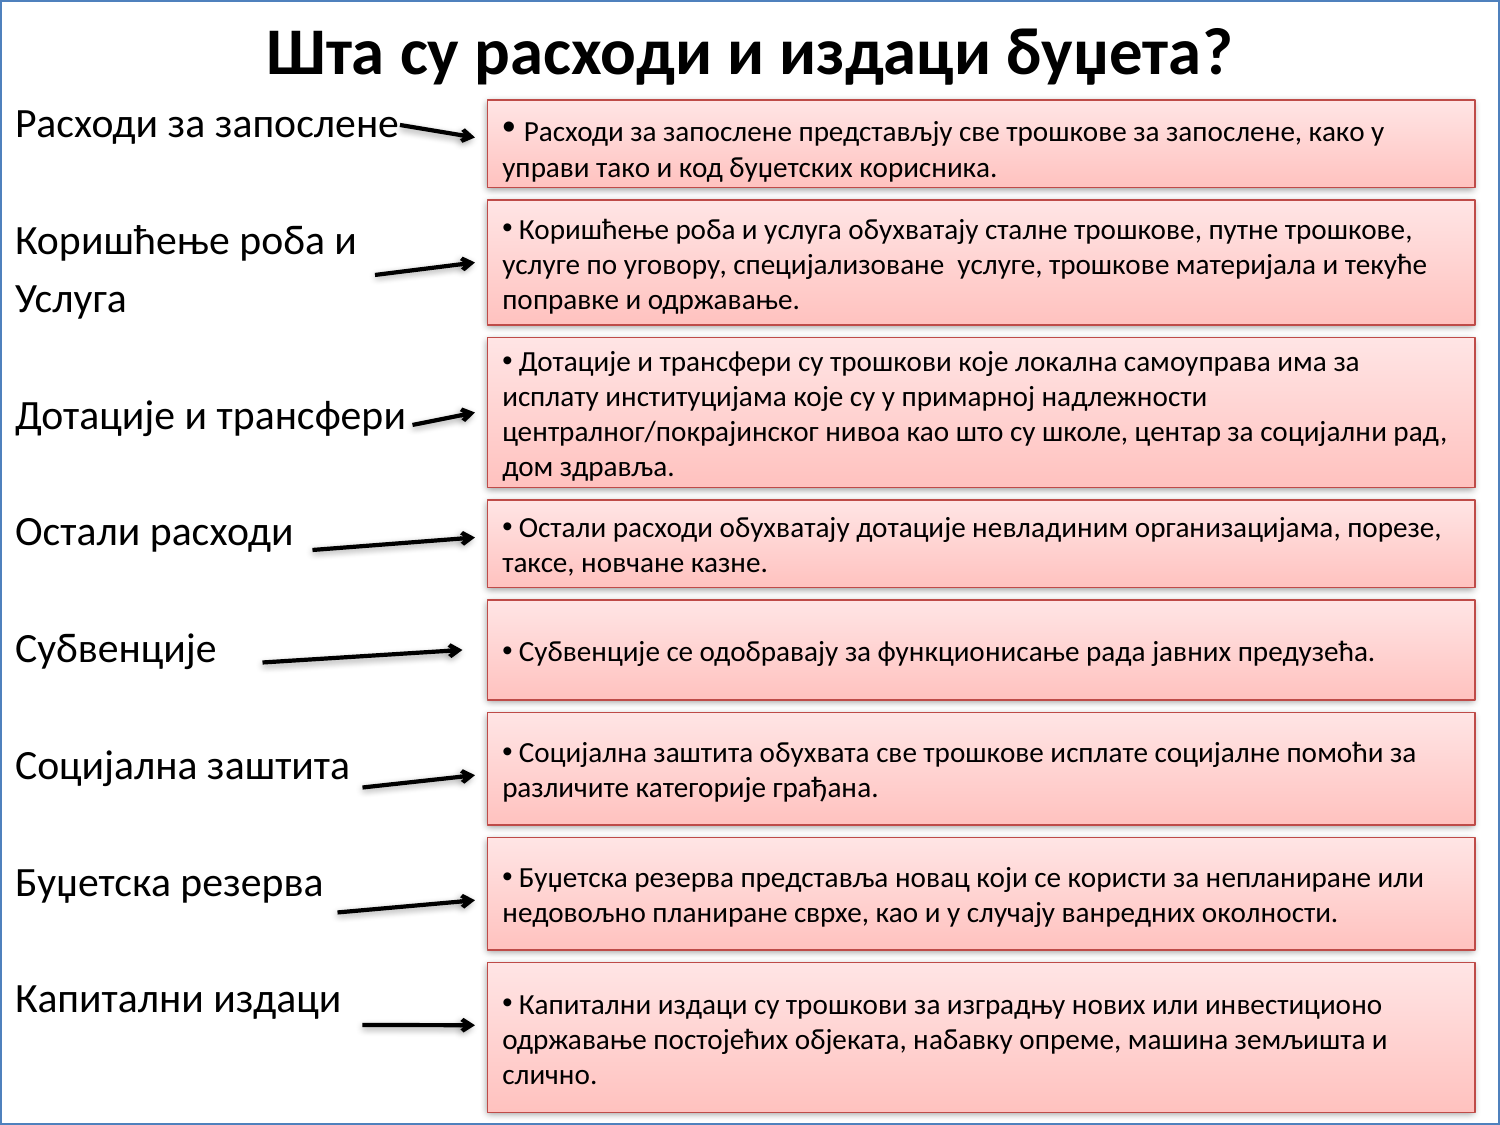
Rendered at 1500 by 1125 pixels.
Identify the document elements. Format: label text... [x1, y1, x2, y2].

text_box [412, 412, 476, 426]
text_box Остали расходи обухватају дотације невладиним организацијама, порезе, таксе, новчане казне. [487, 499, 1476, 588]
text_box Социјална заштита обухвата све трошкове исплате социјалне помоћи за различите категорије грађана. [487, 712, 1476, 826]
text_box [362, 775, 476, 788]
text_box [262, 649, 463, 663]
text_box Коришћење роба и услуга обухватају сталне трошкове, путне трошкове, услуге по уговору, специјализоване услуге, трошкове материјала и текуће поправке и одржавање. [487, 199, 1476, 326]
list Шта су расходи и издаци буџета? Расходи за запослене Коришћење роба и Услуга Дотације и трансфери Остали расходи Субвенције Социјална заштита Буџетска резерва Капитални издаци [0, 0, 1500, 1125]
text_box Дотације и трансфери су трошкови које локална самоуправа има за исплату институцијама које су у примарној надлежности централног/покрајинског нивоа као што су школе, центар за социјални рад, дом здравља. [487, 337, 1476, 488]
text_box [399, 124, 476, 138]
text_box Буџетска резерва представља новац који се користи за непланиране или недовољно планиране сврхе, као и у случају ванредних околности. [487, 837, 1476, 951]
text_box Субвенције се одобравају за функционисање рада јавних предузећа. [487, 599, 1476, 701]
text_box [337, 899, 476, 913]
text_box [312, 537, 476, 551]
text_box Капитални издаци су трошкови за изградњу нових или инвестиционо одржавање постојећих објеката, набавку опреме, машина земљишта и слично. [487, 962, 1476, 1113]
text_box Расходи за запослене представљју све трошкове за запослене, како у управи тако и код буџетских корисника. [487, 99, 1476, 188]
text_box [374, 262, 476, 276]
